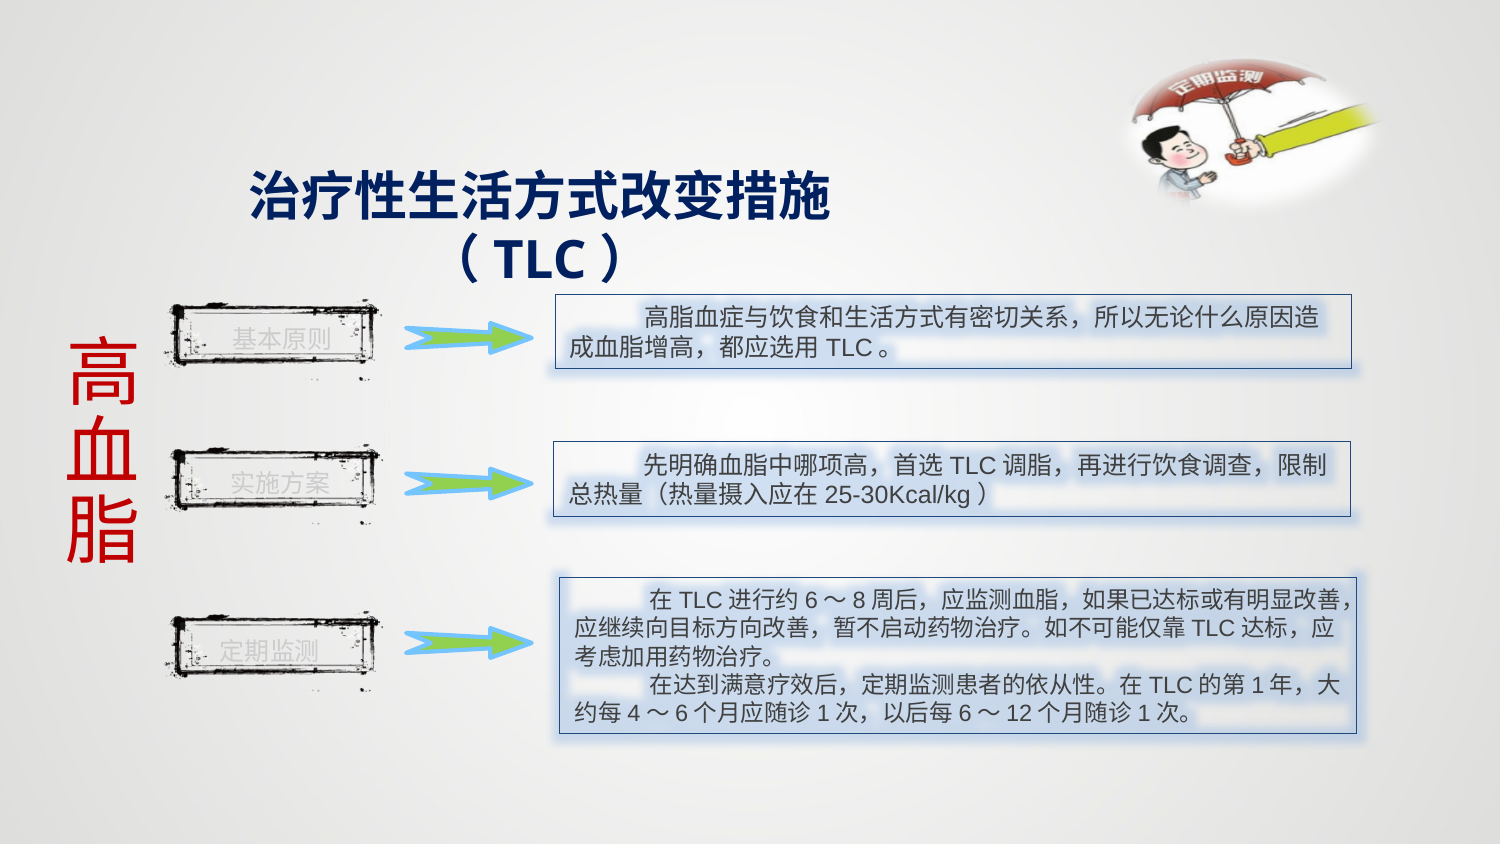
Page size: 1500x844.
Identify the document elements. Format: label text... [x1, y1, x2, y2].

text_box 先明确血脂中哪项高，首选TLC调脂，再进行饮食调查，限制总热量（热量摄入应在25-30Kcal/kg） [553, 441, 1351, 517]
text_box [423, 321, 534, 355]
text_box 治疗性生活方式改变措施（TLC） [136, 155, 944, 297]
picture [0, 0, 1500, 844]
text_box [162, 441, 417, 526]
text_box [404, 626, 534, 660]
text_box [162, 297, 419, 382]
text_box 在TLC进行约6～8周后，应监测血脂，如果已达标或有明显改善，应继续向目标方向改善，暂不启动药物治疗。如不可能仅靠TLC达标，应考虑加用药物治疗。 在达到满意疗效后，定期监测患者的依从性。在TLC的第1年，大约每4～6个月应随诊1次，以后每6～12个月随诊1次。 [559, 577, 1357, 734]
text_box [421, 466, 534, 501]
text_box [49, 317, 156, 582]
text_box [163, 608, 387, 693]
text_box 高脂血症与饮食和生活方式有密切关系，所以无论什么原因造成血脂增高，都应选用TLC。 [555, 294, 1352, 369]
